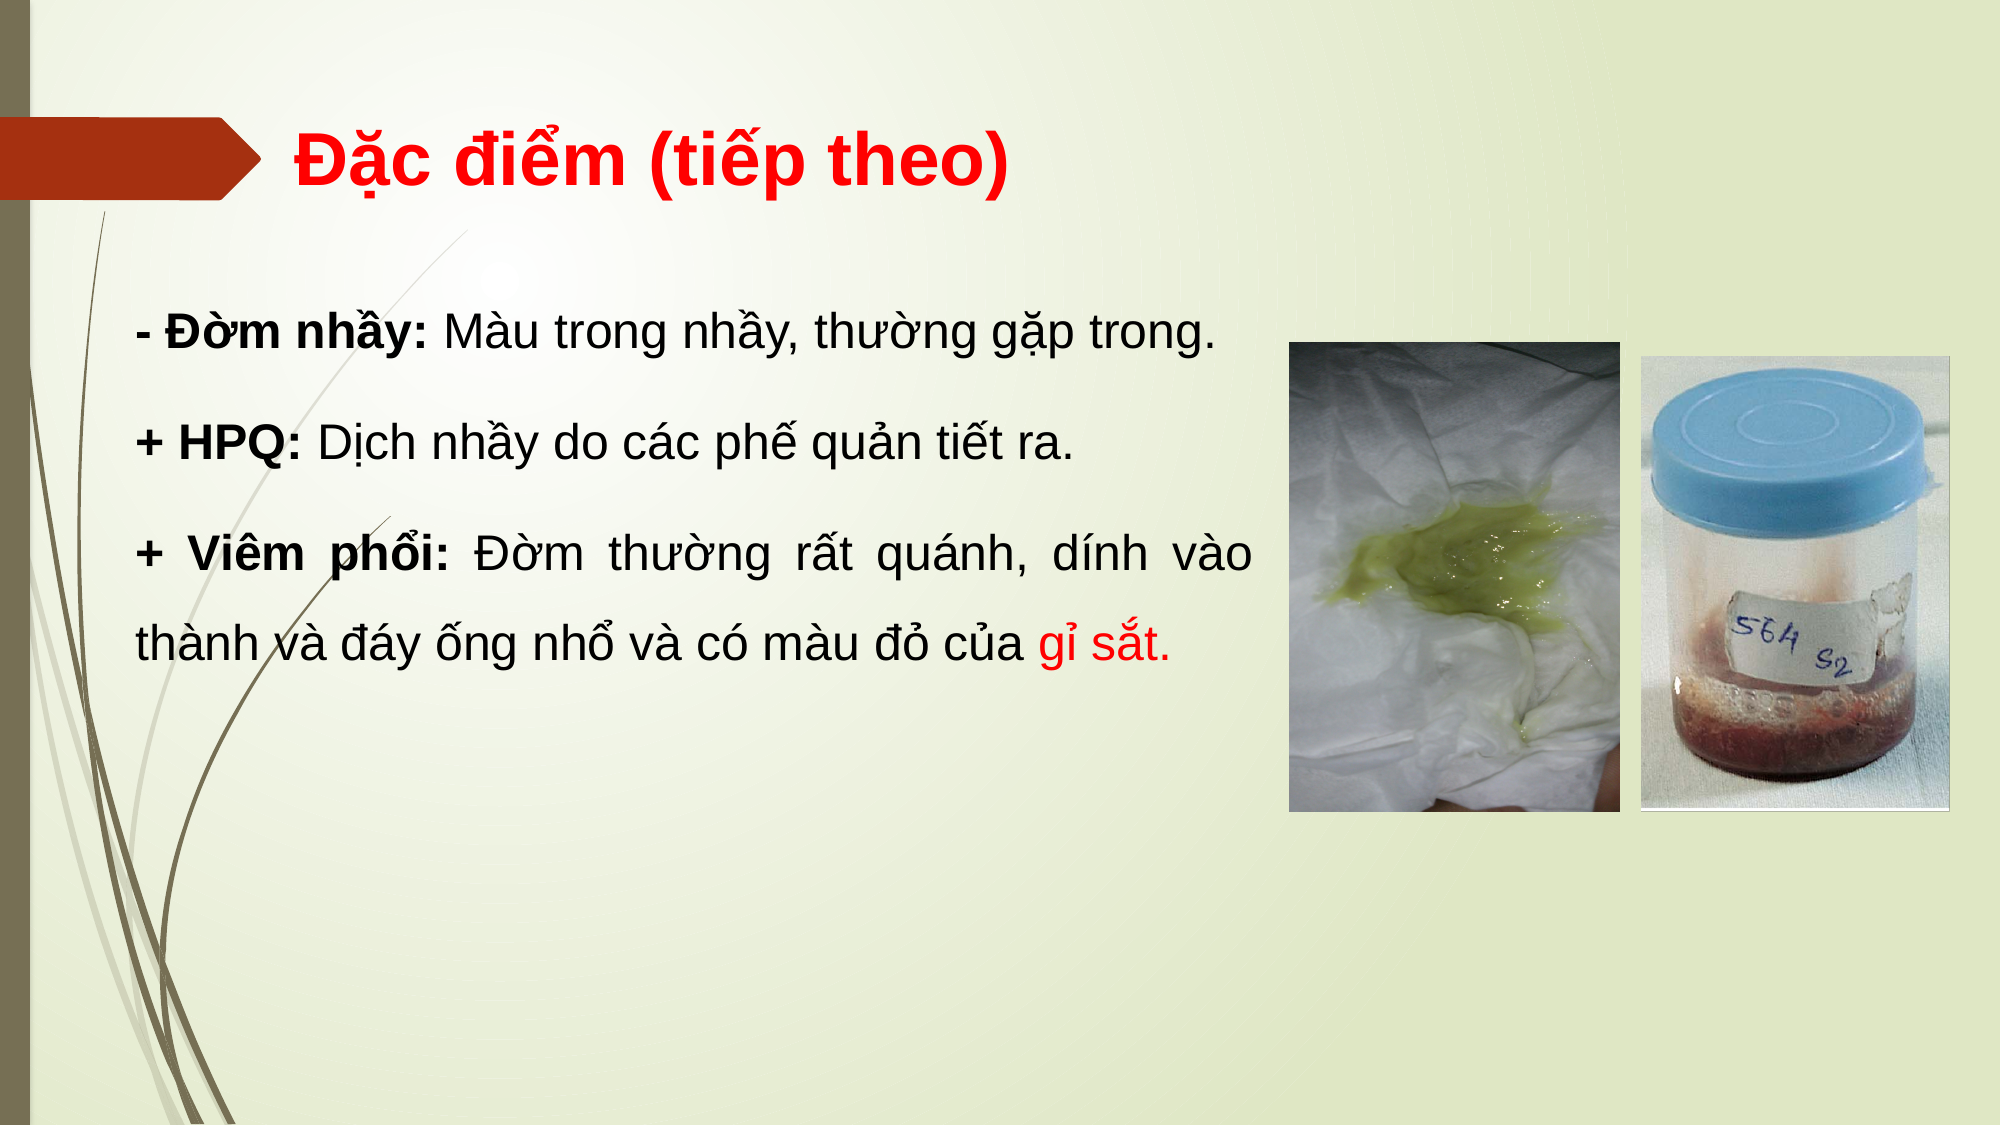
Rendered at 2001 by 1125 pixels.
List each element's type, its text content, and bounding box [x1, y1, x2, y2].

list - Đờm nhầy: Màu trong nhầy, thường gặp trong. + HPQ: Dịch nhầy do các phế quản tiết ra. + Viêm phổi: Đờm thường rất quánh, dính vào thành và đáy ống nhổ và có màu đỏ của gỉ sắt. [120, 261, 1269, 1064]
picture [1640, 355, 1951, 812]
picture [1289, 342, 1620, 812]
title Đặc điểm (tiếp theo) [279, 102, 1742, 225]
